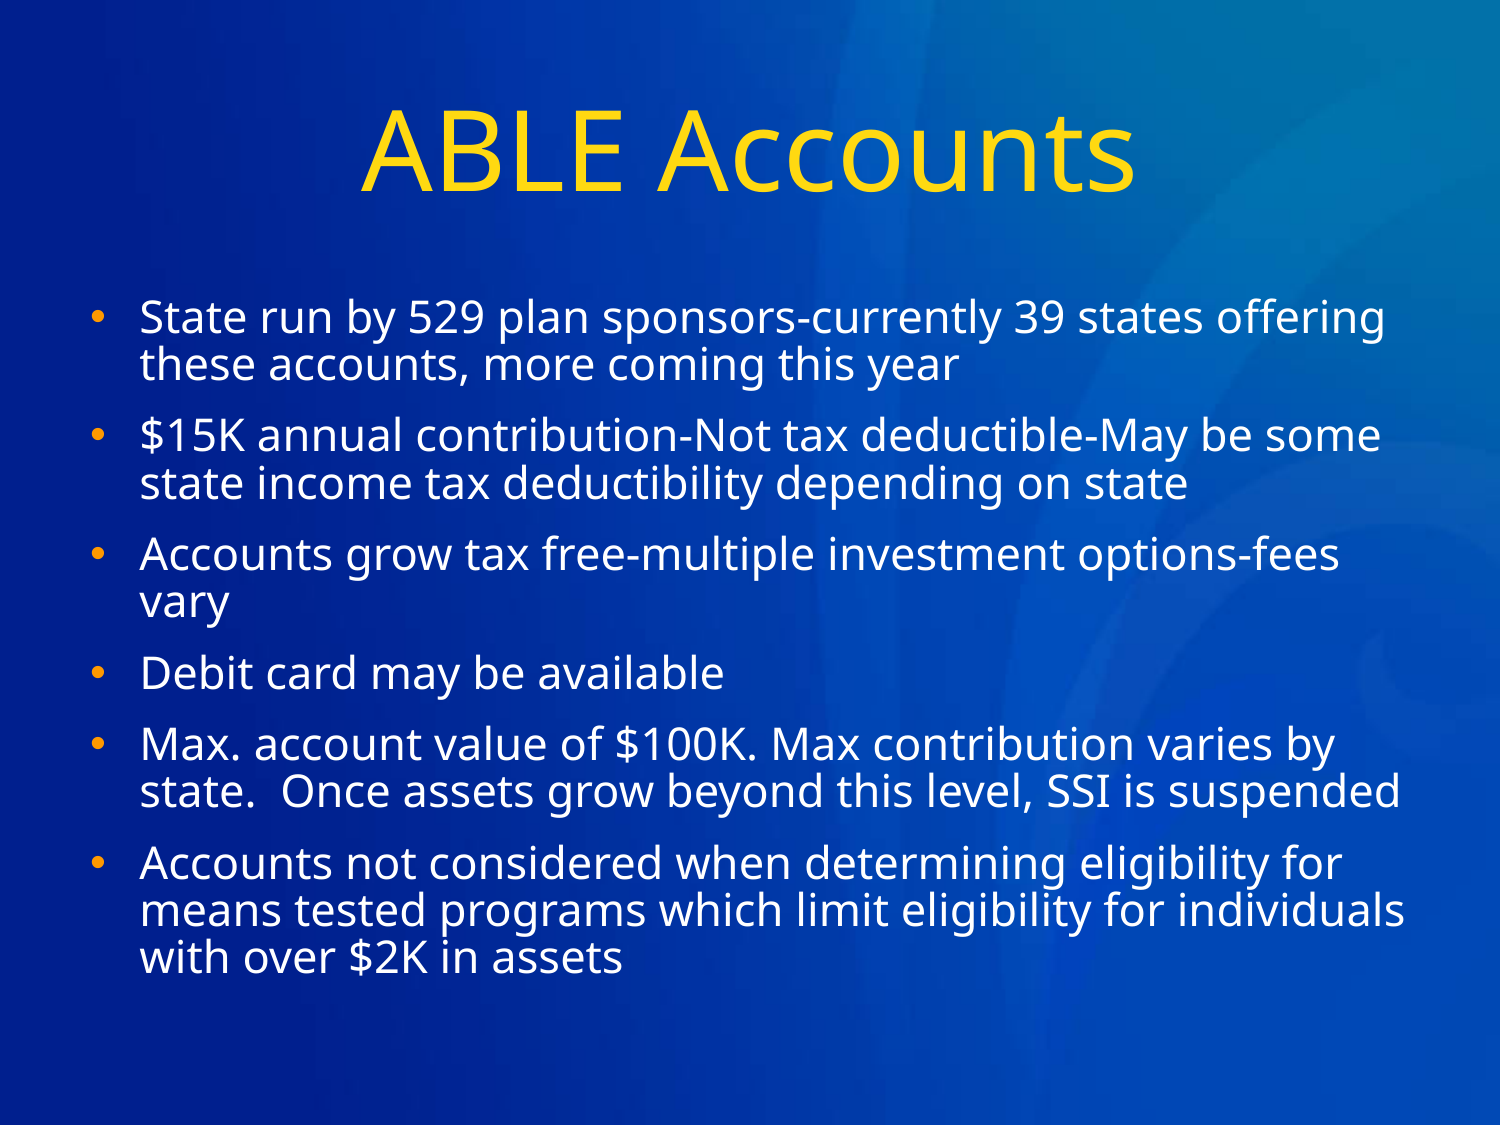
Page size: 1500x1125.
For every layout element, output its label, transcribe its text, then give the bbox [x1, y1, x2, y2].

list State run by 529 plan sponsors-currently 39 states offering these accounts, more coming this year $15K annual contribution-Not tax deductible-May be some state income tax deductibility depending on state Accounts grow tax free-multiple investment options-fees vary Debit card may be available Max. account value of $100K. Max contribution varies by state. Once assets grow beyond this level, SSI is suspended Accounts not considered when determining eligibility for means tested programs which limit eligibility for individuals with over $2K in assets [75, 287, 1425, 1031]
picture [0, 0, 1500, 1125]
title ABLE Accounts [74, 90, 1426, 279]
